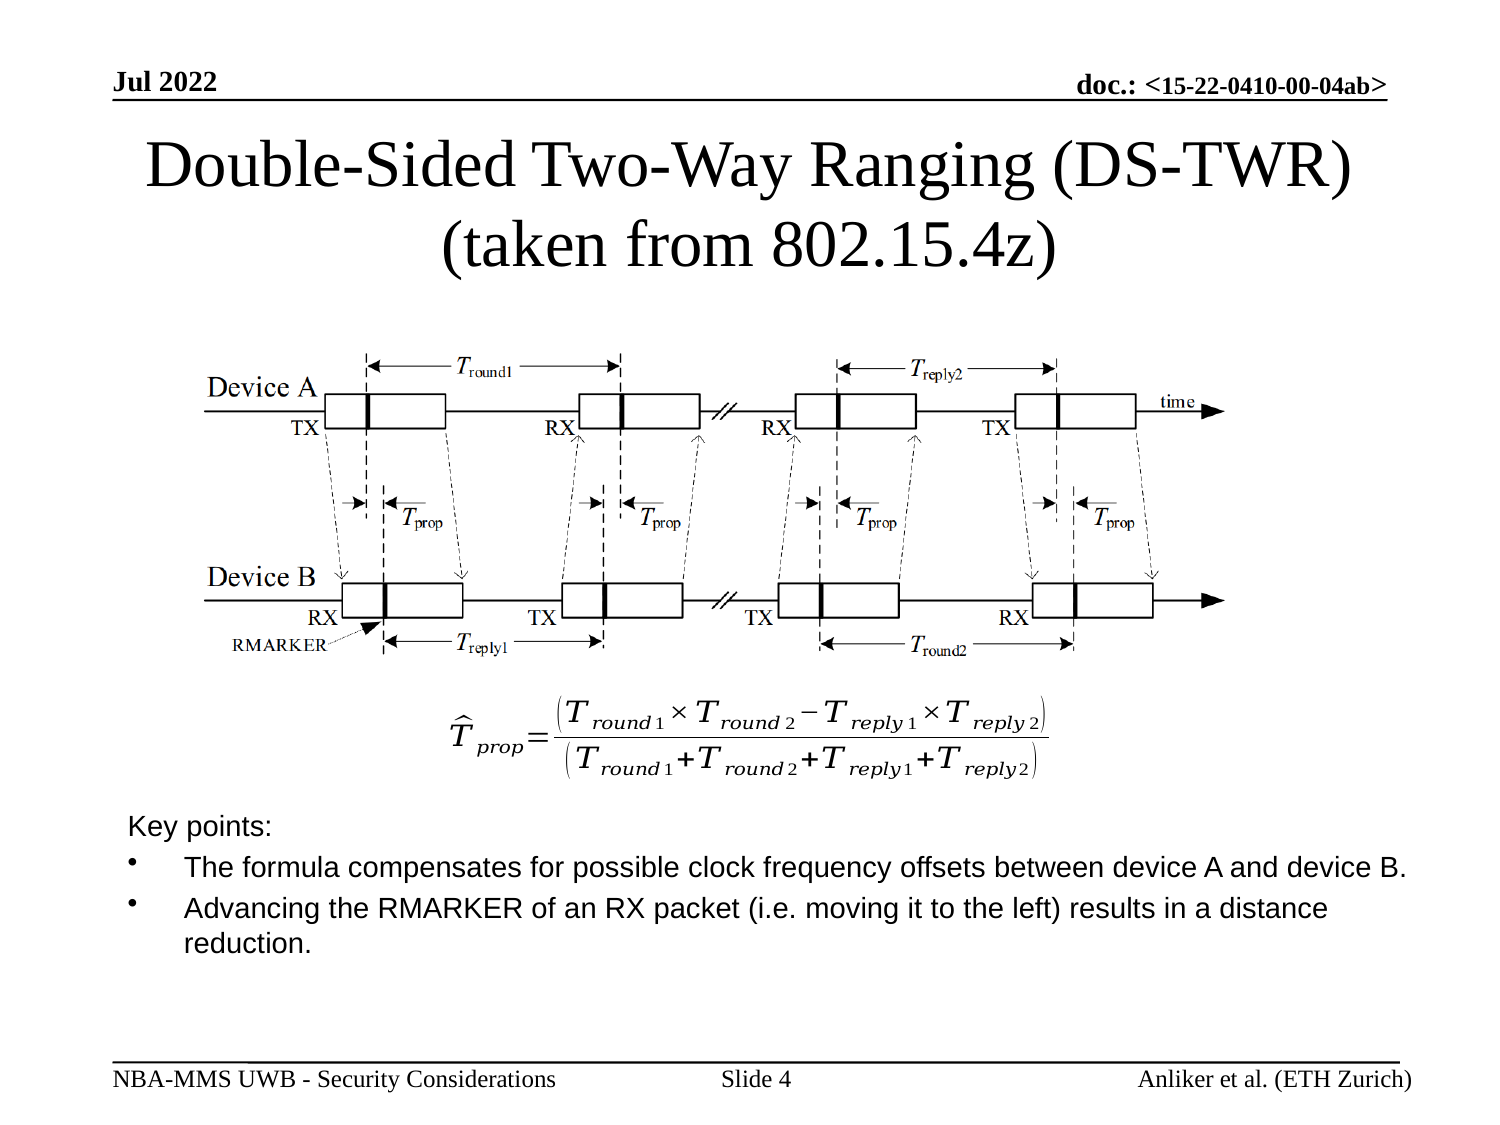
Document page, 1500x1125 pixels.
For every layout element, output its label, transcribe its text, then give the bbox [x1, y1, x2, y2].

slide_number Slide 4 [712, 1062, 800, 1093]
picture [175, 322, 1250, 691]
footer Anliker et al. (ETH Zurich) [900, 1062, 1413, 1093]
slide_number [112, 62, 375, 98]
list Key points: The formula compensates for possible clock frequency offsets between device A and device B. Advancing the RMARKER of an RX packet (i.e. moving it to the left) results in a distance reduction. [112, 800, 1438, 1000]
title Double-Sided Two-Way Ranging (DS-TWR) (taken from 802.15.4z) [112, 112, 1388, 288]
